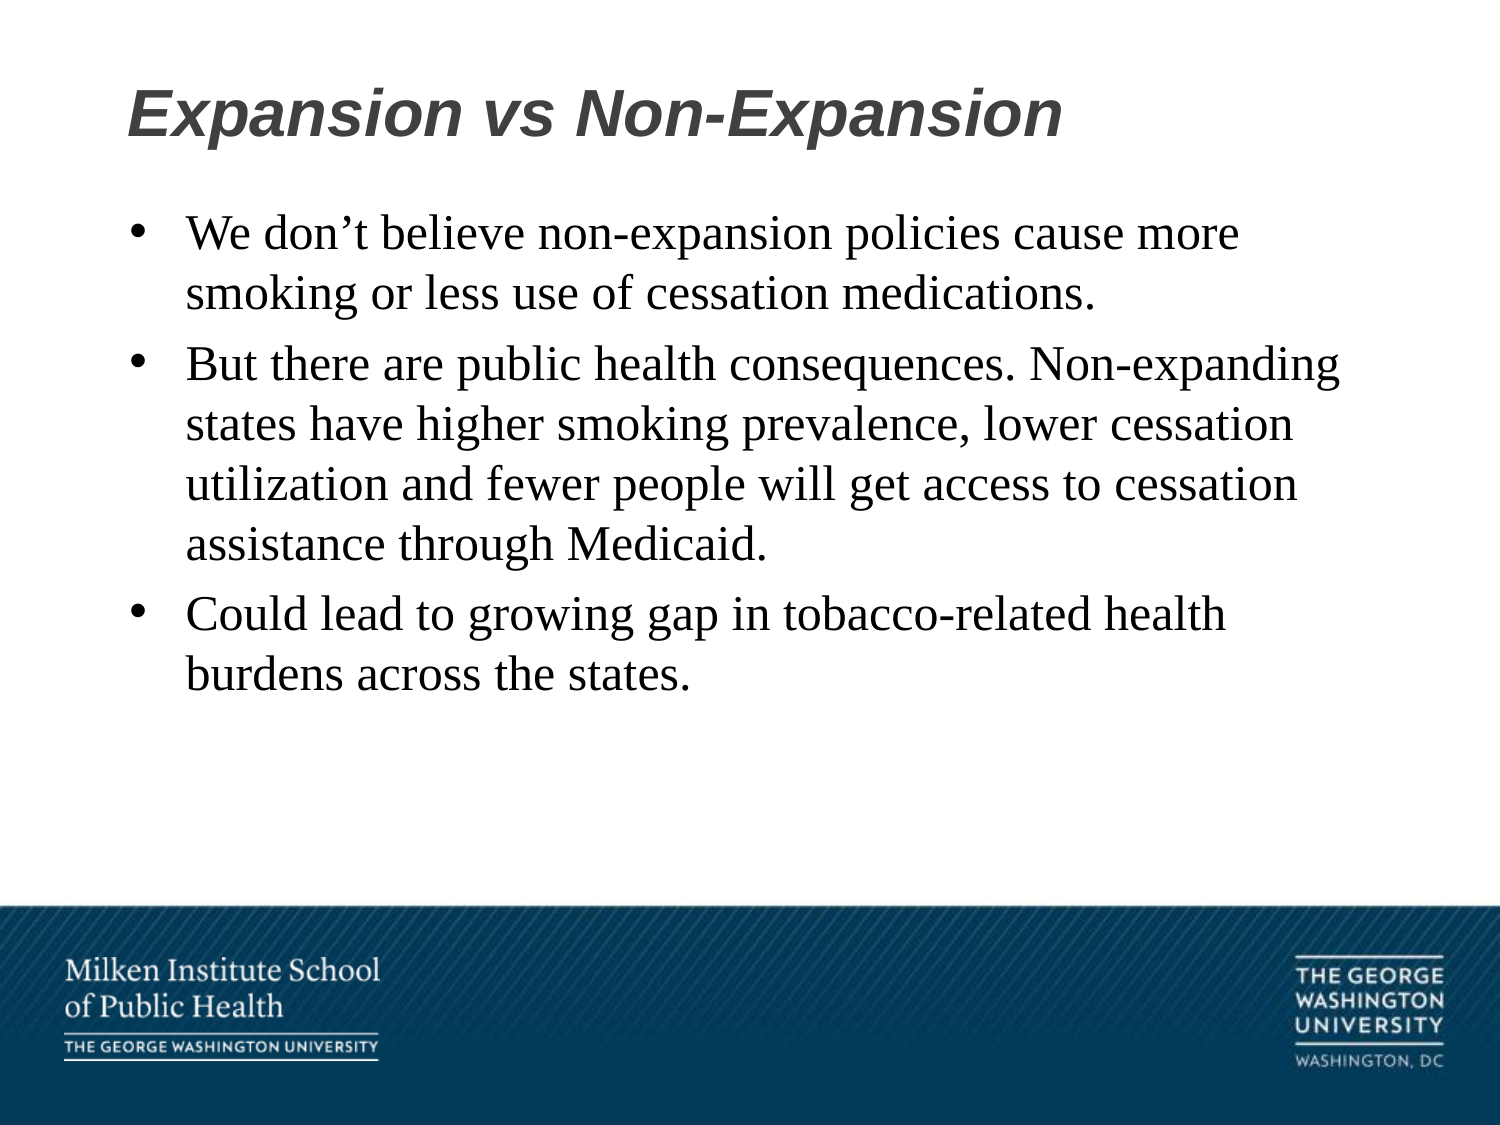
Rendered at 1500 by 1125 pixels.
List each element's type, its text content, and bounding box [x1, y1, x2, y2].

picture [285, 1041, 307, 1052]
picture [223, 1041, 232, 1052]
picture [101, 1041, 110, 1052]
picture [355, 1041, 378, 1052]
picture [335, 1041, 343, 1052]
picture [346, 1041, 352, 1052]
picture [88, 1041, 95, 1052]
picture [205, 1041, 215, 1052]
picture [0, 0, 1500, 1076]
picture [310, 1041, 332, 1052]
list We don’t believe non-expansion policies cause more smoking or less use of cessation medications. But there are public health consequences. Non-expanding states have higher smoking prevalence, lower cessation utilization and fewer people will get access to cessation assistance through Medicaid. Could lead to growing gap in tobacco-related health burdens across the states. [114, 193, 1386, 889]
picture [113, 1041, 157, 1052]
title Expansion vs Non-Expansion [112, 61, 1386, 193]
picture [65, 1041, 85, 1052]
picture [172, 1041, 184, 1052]
picture [235, 1041, 279, 1052]
picture [185, 1041, 202, 1052]
picture [160, 1041, 166, 1052]
